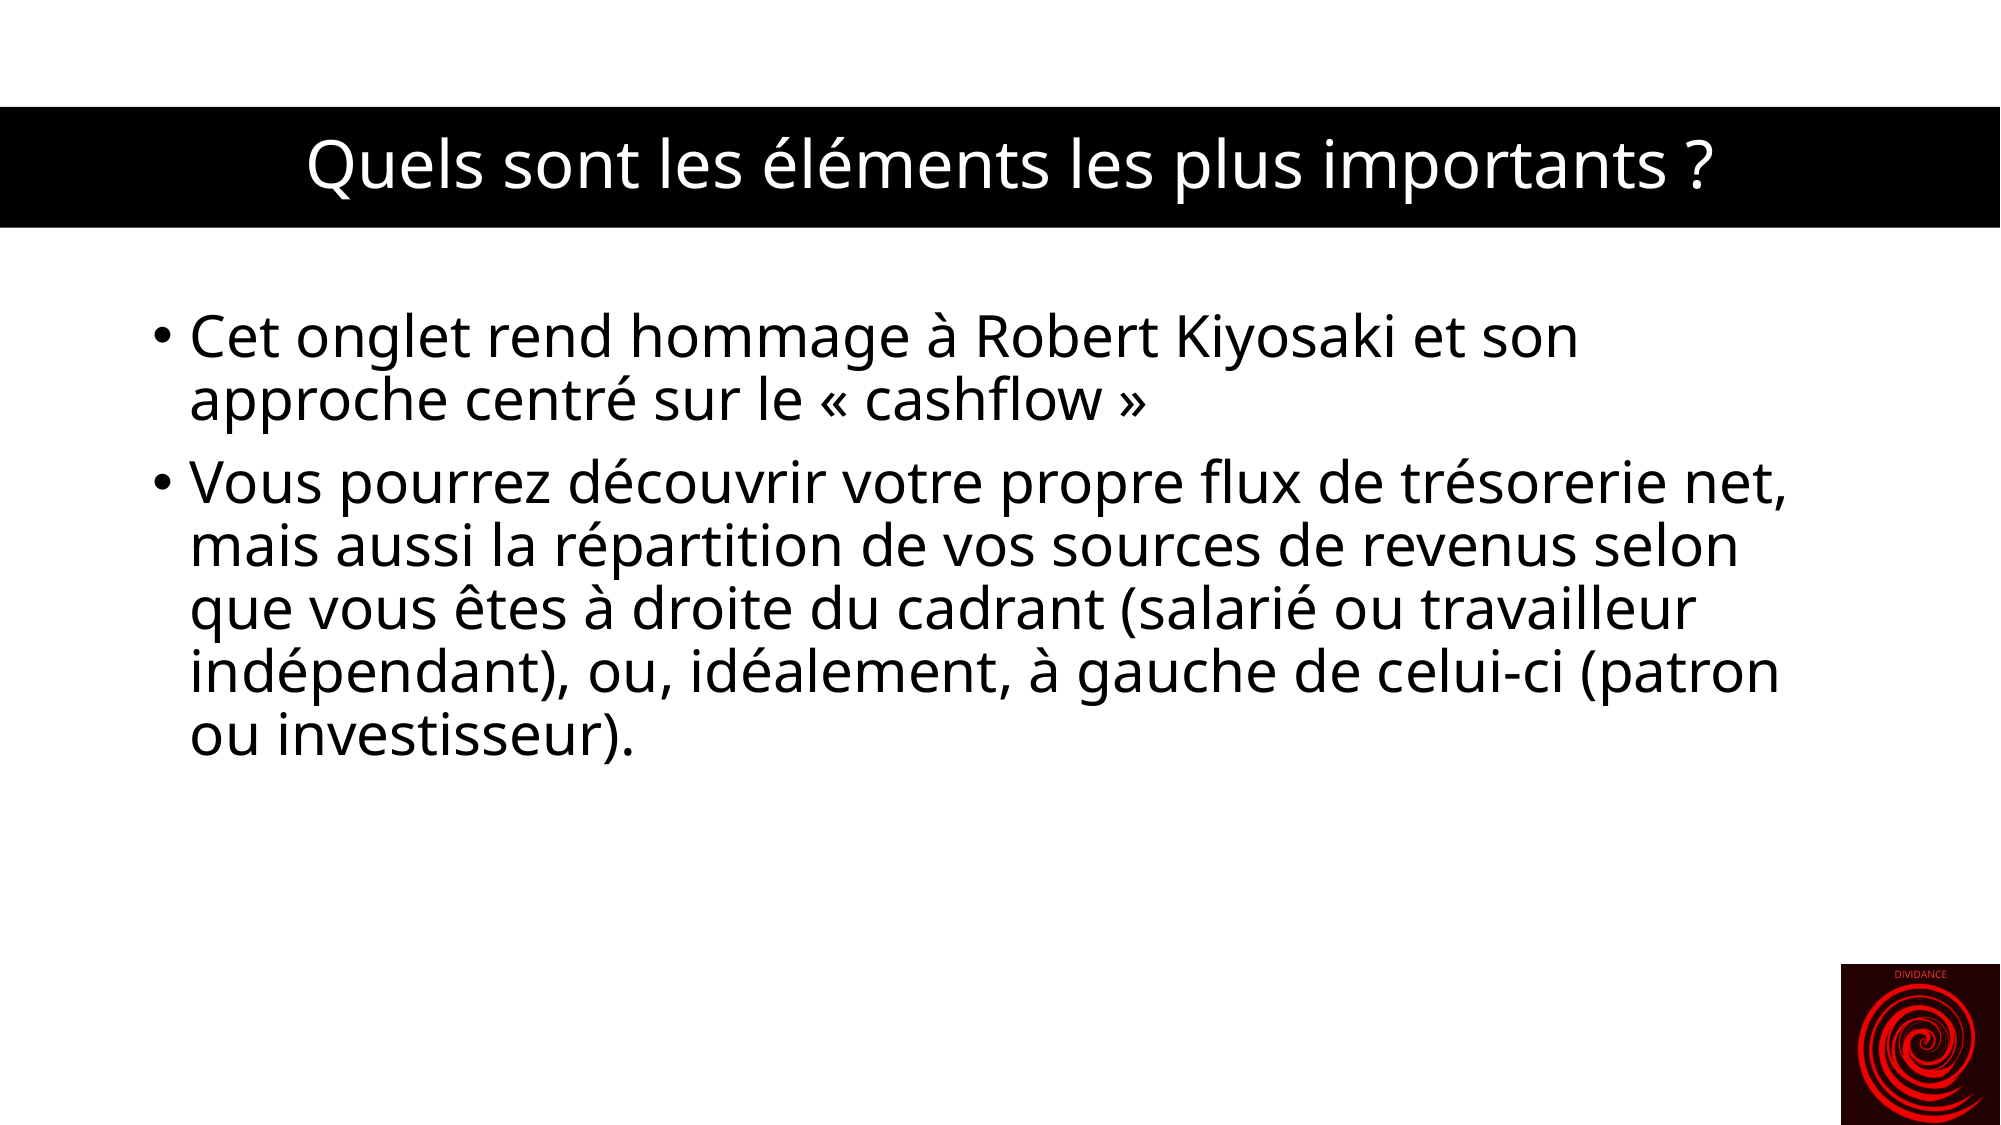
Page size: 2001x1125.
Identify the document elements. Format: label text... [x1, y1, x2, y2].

picture [1840, 964, 2000, 1125]
title Quels sont les éléments les plus importants ? [91, 105, 1931, 228]
list Cet onglet rend hommage à Robert Kiyosaki et son approche centré sur le « cashflow » Vous pourrez découvrir votre propre flux de trésorerie net, mais aussi la répartition de vos sources de revenus selon que vous êtes à droite du cadrant (salarié ou travailleur indépendant), ou, idéalement, à gauche de celui-ci (patron ou investisseur). [137, 299, 1863, 1014]
text_box [0, 105, 2000, 229]
